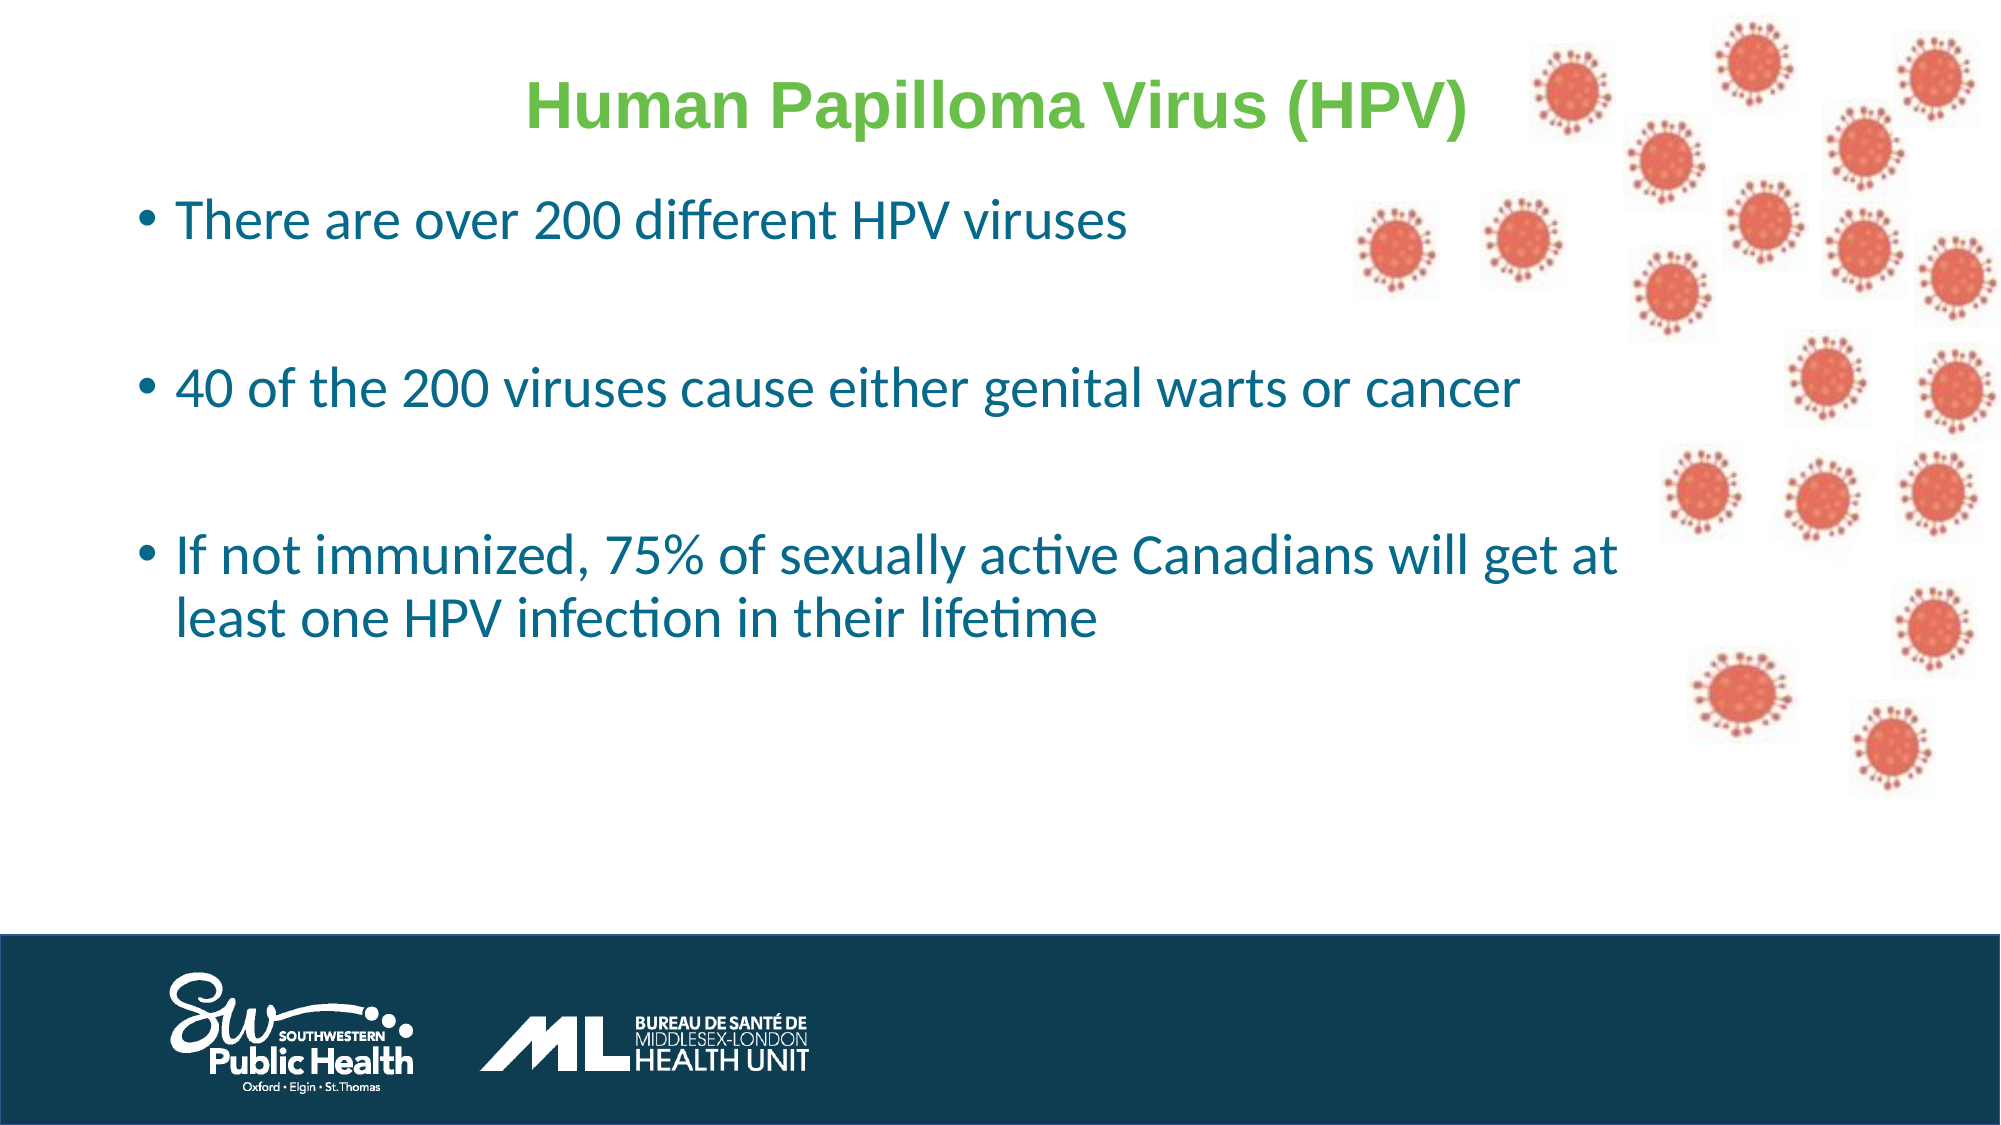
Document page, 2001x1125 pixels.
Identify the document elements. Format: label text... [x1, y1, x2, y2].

list There are over 200 different HPV viruses 40 of the 200 viruses cause either genital warts or cancer If not immunized, 75% of sexually active Canadians will get at least one HPV infection in their lifetime [122, 182, 1660, 897]
text_box [0, 934, 2000, 1125]
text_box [1353, 15, 2000, 806]
picture [160, 958, 422, 1109]
picture [479, 1013, 809, 1071]
text_box Human Papilloma Virus (HPV) [510, 54, 1353, 149]
